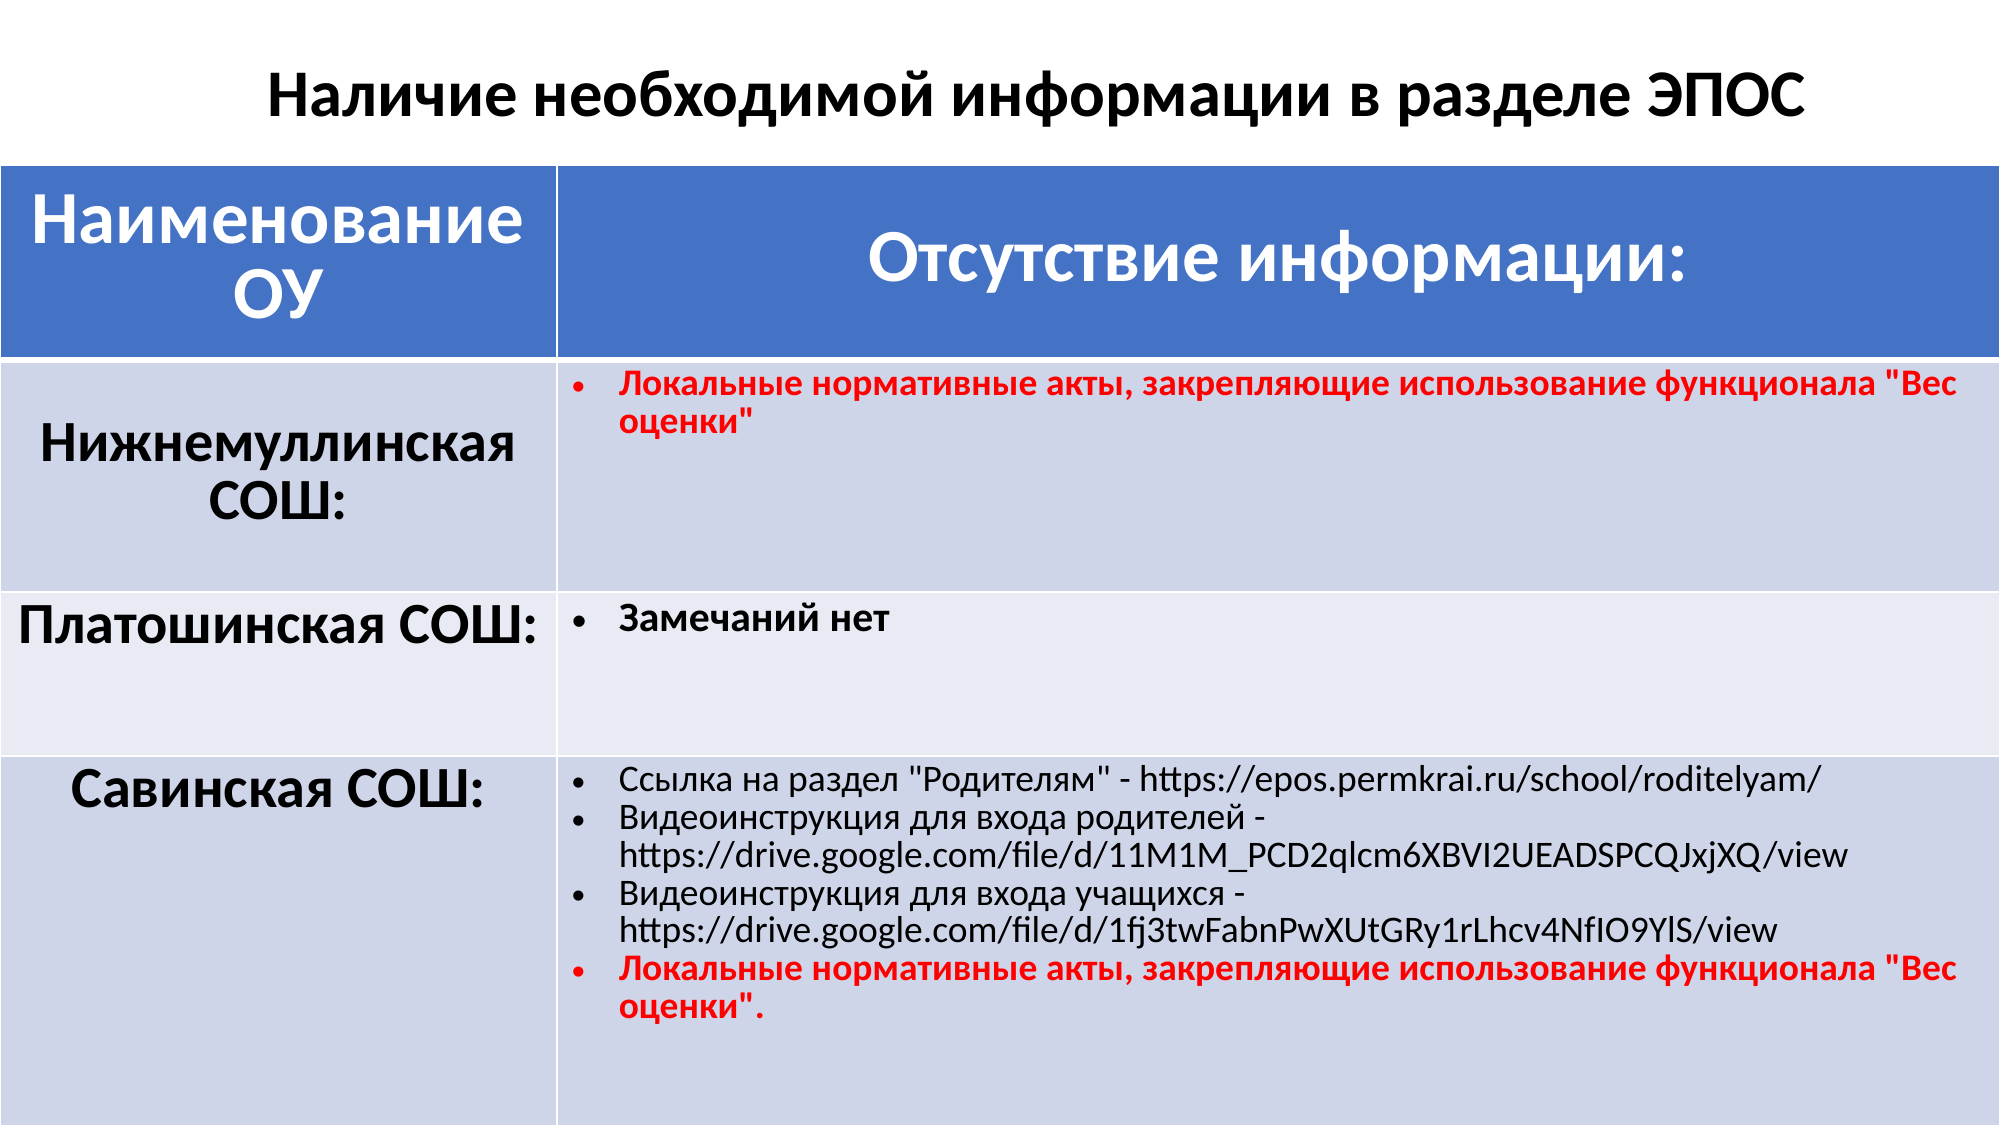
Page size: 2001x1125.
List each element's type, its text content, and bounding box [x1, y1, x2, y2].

text_box Наличие необходимой информации в разделе ЭПОС [252, 42, 1837, 138]
table_cell Замечаний нет [558, 593, 1999, 755]
table_cell Ссылка на раздел "Родителям" - https://epos.permkrai.ru/school/roditelyam/ Видеоинструкция для входа родителей - https://drive.google.com/file/d/11M1M_PCD2qlcm6XBVI2UEADSPCQJxjXQ/view Видеоинструкция для входа учащихся - https://drive.google.com/file/d/1fj3twFabnPwXUtGRy1rLhcv4NfIO9YlS/view Локальные нормативные акты, закрепляющие использование функционала "Вес оценки". [558, 757, 1999, 1125]
table_cell Савинская СОШ: [1, 757, 556, 1125]
table_cell Локальные нормативные акты, закрепляющие использование функционала "Вес оценки" [558, 363, 1999, 591]
table_cell Нижнемуллинская СОШ: [1, 363, 556, 591]
table_header Отсутствие информации: [558, 166, 1999, 357]
table_header Наименование ОУ [1, 166, 556, 357]
table_cell Платошинская СОШ: [1, 593, 556, 755]
